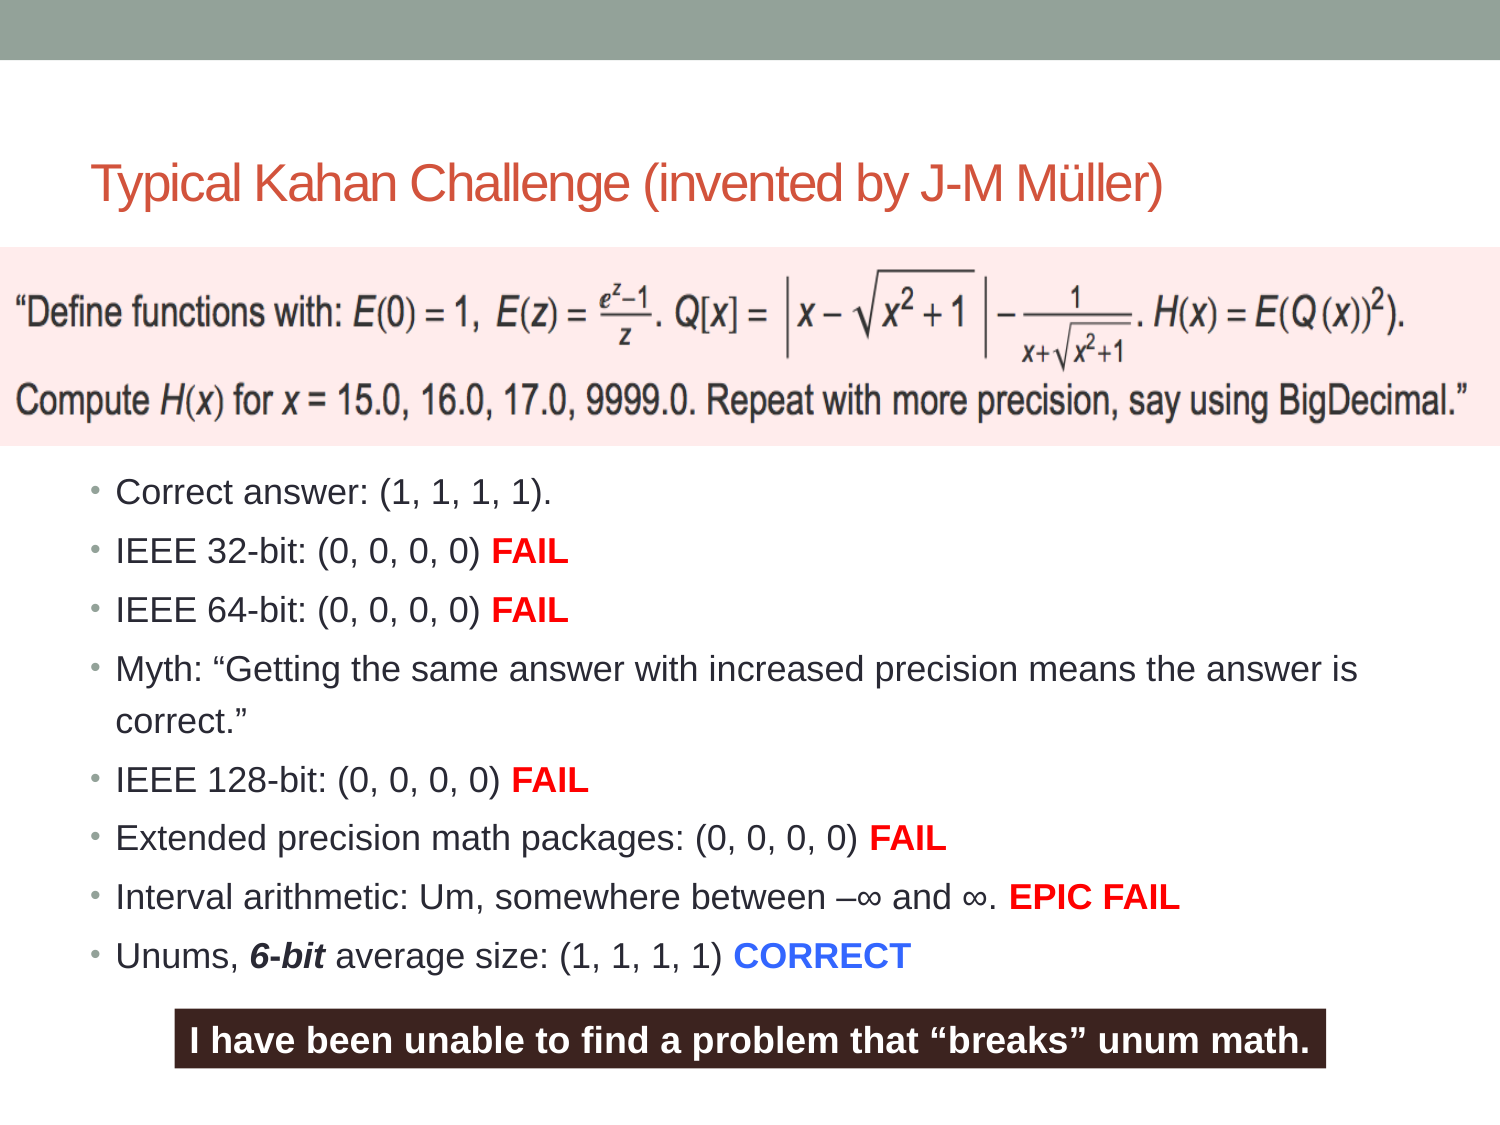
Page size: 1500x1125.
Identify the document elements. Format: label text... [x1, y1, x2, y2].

picture [0, 247, 1500, 446]
list Correct answer: (1, 1, 1, 1). IEEE 32-bit: (0, 0, 0, 0) FAIL IEEE 64-bit: (0, 0, 0, 0) FAIL Myth: “Getting the same answer with increased precision means the answer is correct.” IEEE 128-bit: (0, 0, 0, 0) FAIL Extended precision math packages: (0, 0, 0, 0) FAIL Interval arithmetic: Um, somewhere between –∞ and ∞. EPIC FAIL Unums, 6-bit average size: (1, 1, 1, 1) CORRECT [75, 454, 1425, 991]
title Typical Kahan Challenge (invented by J-M Müller) [75, 87, 1425, 244]
text_box I have been unable to find a problem that “breaks” unum math. [174, 1008, 1327, 1069]
